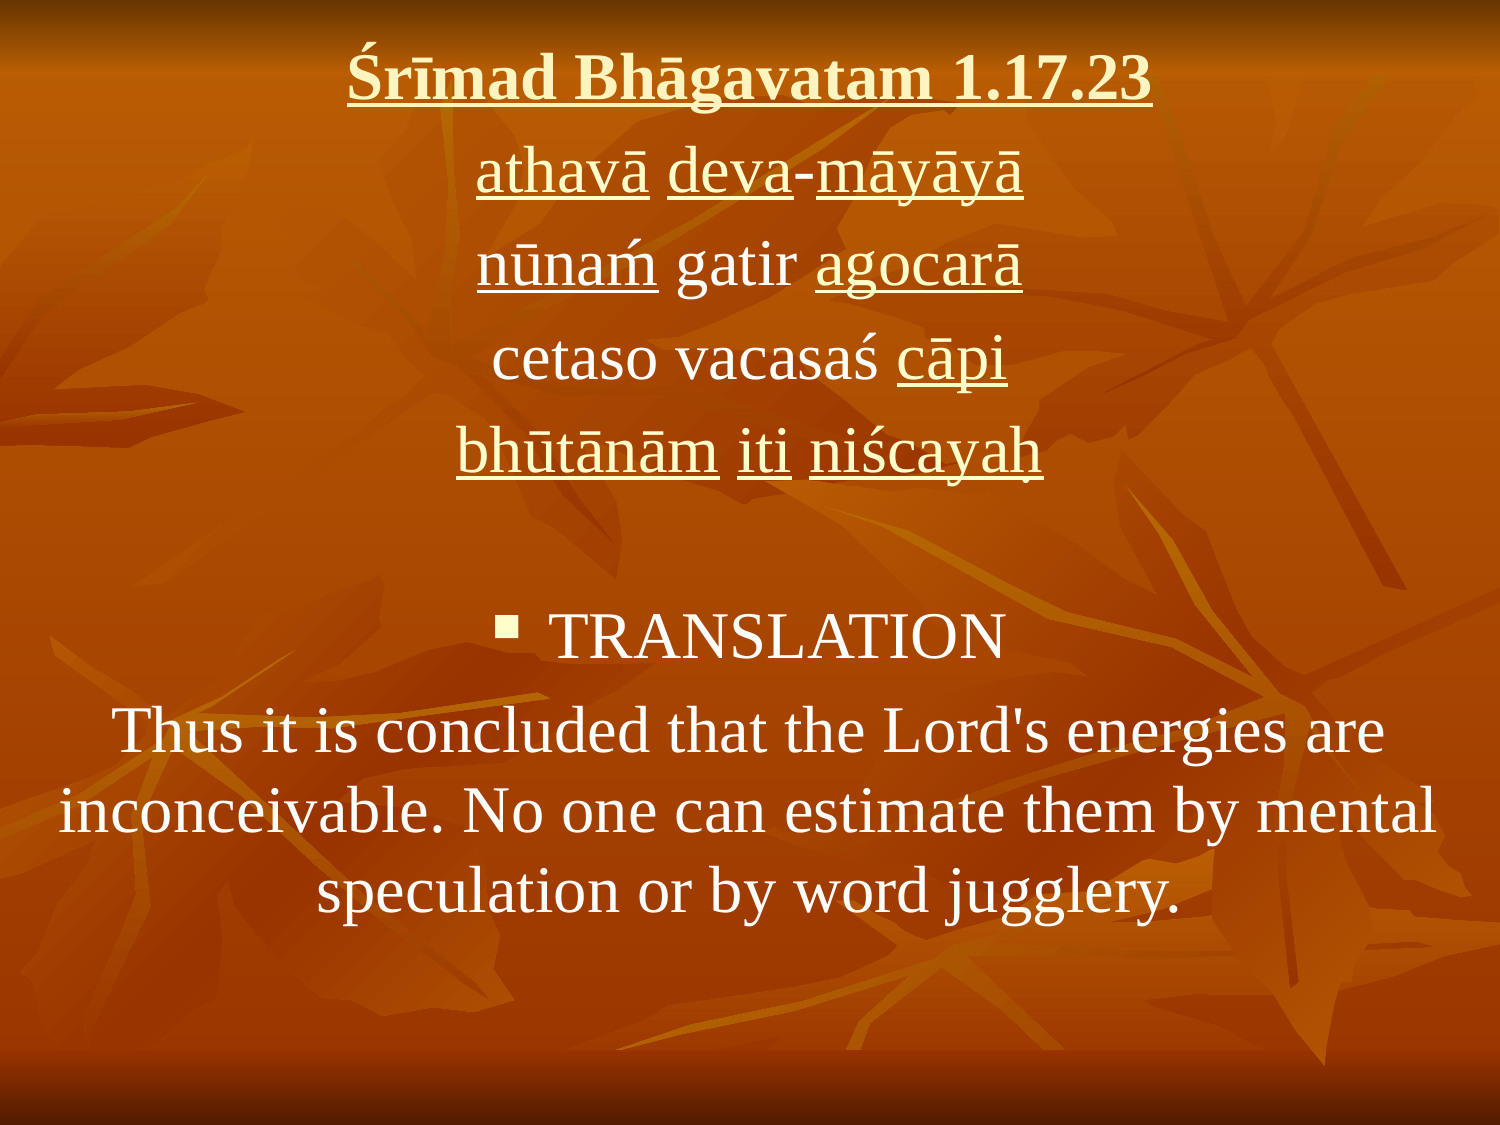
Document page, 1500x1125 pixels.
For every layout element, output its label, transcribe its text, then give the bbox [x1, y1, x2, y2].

list Śrīmad Bhāgavatam 1.17.23 athavā deva-māyāyā nūnaḿ gatir agocarā cetaso vacasaś cāpi bhūtānām iti niścayaḥ TRANSLATION Thus it is concluded that the Lord's energies are inconceivable. No one can estimate them by mental speculation or by word jugglery. [24, 24, 1475, 1088]
